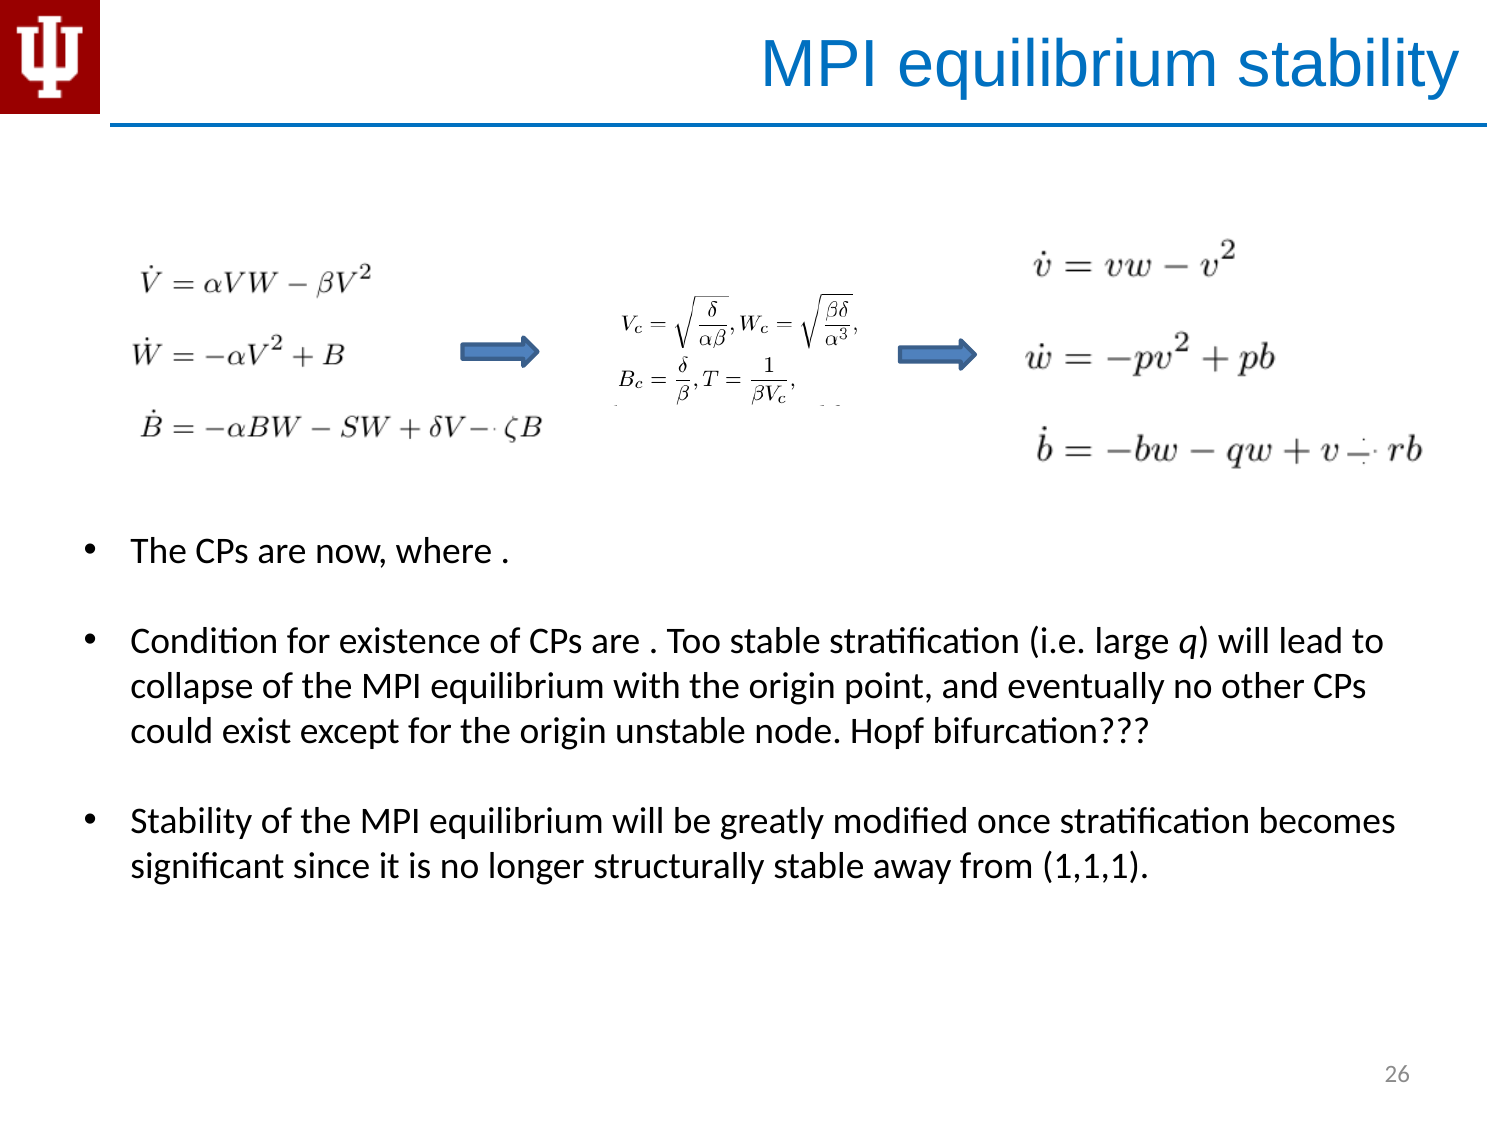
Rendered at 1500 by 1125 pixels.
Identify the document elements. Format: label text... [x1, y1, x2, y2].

picture [0, 0, 101, 115]
picture [1024, 234, 1429, 476]
slide_number 26 [1074, 1042, 1425, 1103]
picture [612, 287, 863, 406]
picture [125, 258, 551, 451]
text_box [110, 12, 1488, 126]
text_box [897, 338, 978, 371]
